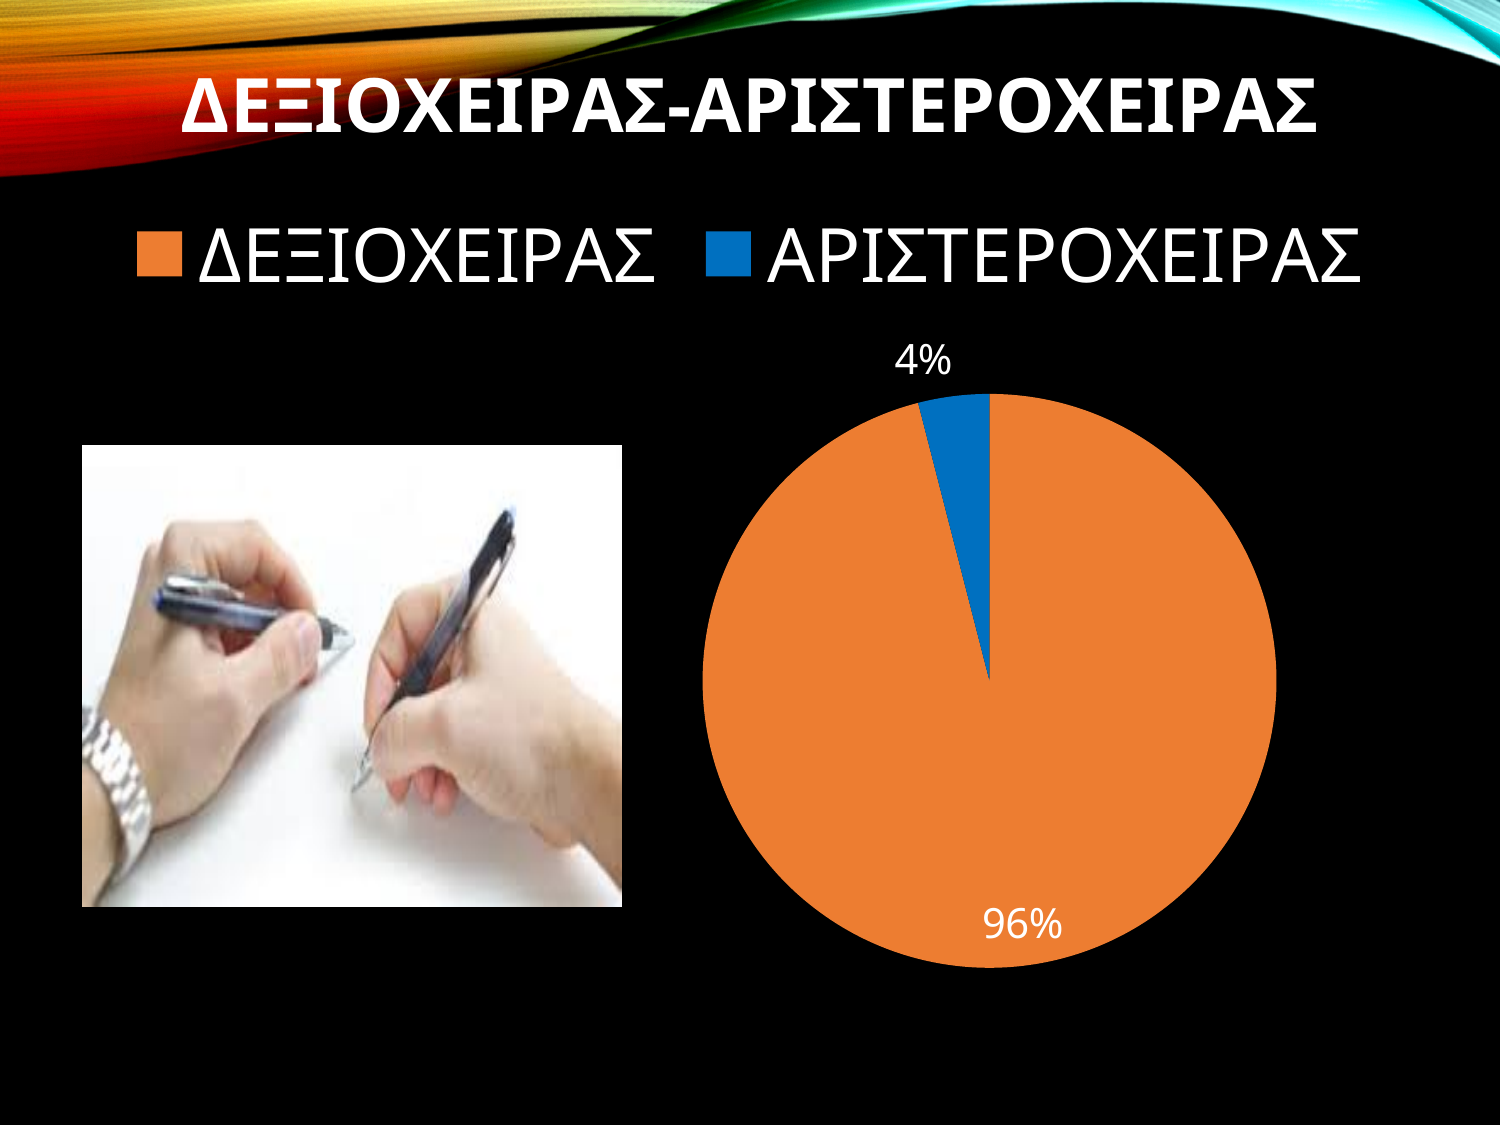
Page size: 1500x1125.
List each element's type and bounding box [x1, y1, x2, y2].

chart [0, 0, 1500, 1125]
